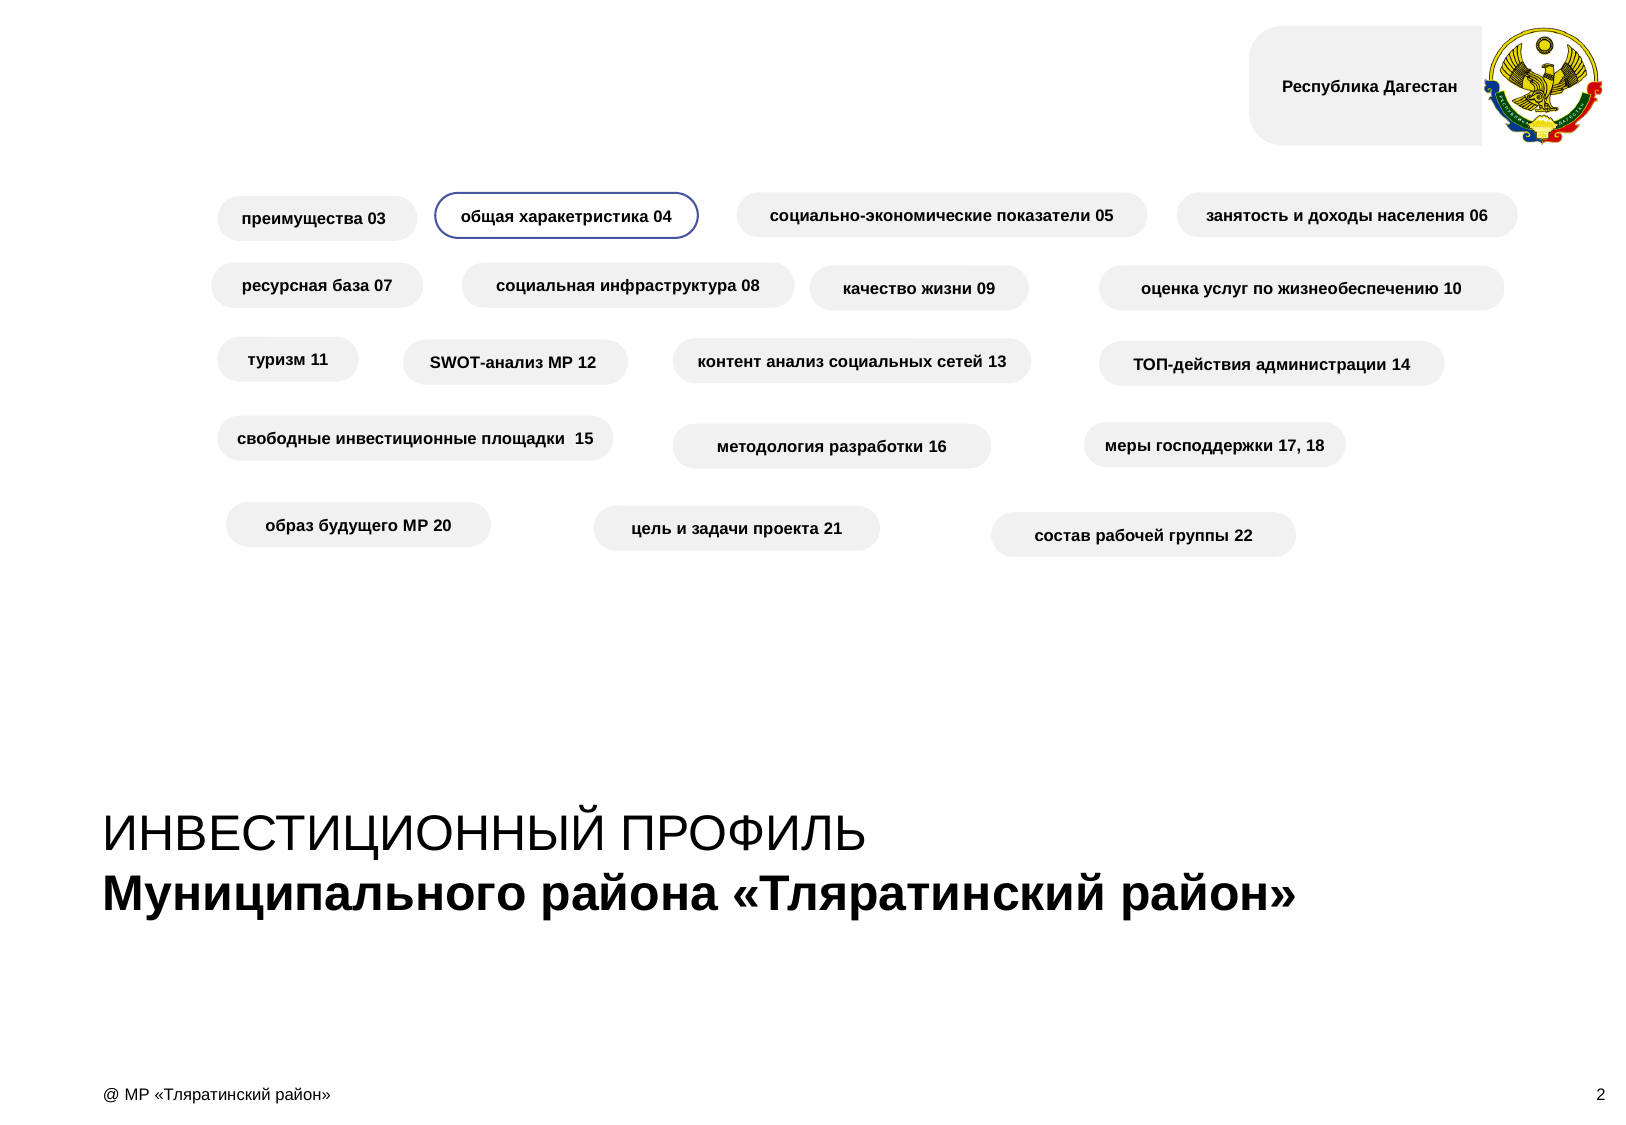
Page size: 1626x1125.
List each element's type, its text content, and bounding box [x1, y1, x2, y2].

text_box качество жизни 09 [808, 264, 1030, 312]
text_box SWOT-анализ МР 12 [402, 338, 630, 386]
picture [1482, 26, 1603, 146]
text_box образ будущего МР 20 [225, 500, 493, 548]
text_box контент анализ социальных сетей 13 [671, 337, 1033, 385]
text_box @ МР «Тляратинский район» [102, 1083, 1304, 1104]
text_box свободные инвестиционные площадки 15 [216, 414, 615, 462]
text_box Республика Дагестан [1247, 24, 1578, 147]
text_box меры господдержки 17, 18 [1083, 421, 1347, 469]
text_box социальная инфраструктура 08 [460, 261, 796, 309]
text_box ИНВЕСТИЦИОННЫЙ ПРОФИЛЬ Муниципального района «Тляратинский район» [102, 800, 1304, 921]
text_box туризм 11 [216, 335, 360, 383]
text_box социально-экономические показатели 05 [735, 191, 1149, 239]
text_box состав рабочей группы 22 [990, 511, 1298, 559]
text_box ТОП-действия администрации 14 [1098, 339, 1446, 388]
text_box методология разработки 16 [671, 422, 993, 470]
text_box ресурсная база 07 [210, 261, 425, 309]
text_box занятость и доходы населения 06 [1175, 191, 1519, 239]
text_box общая харакетристика 04 [434, 191, 699, 239]
slide_number 2 [1486, 1083, 1606, 1105]
text_box преимущества 03 [216, 194, 419, 242]
text_box оценка услуг по жизнеобеспечению 10 [1098, 264, 1506, 312]
text_box цель и задачи проекта 21 [592, 504, 882, 552]
